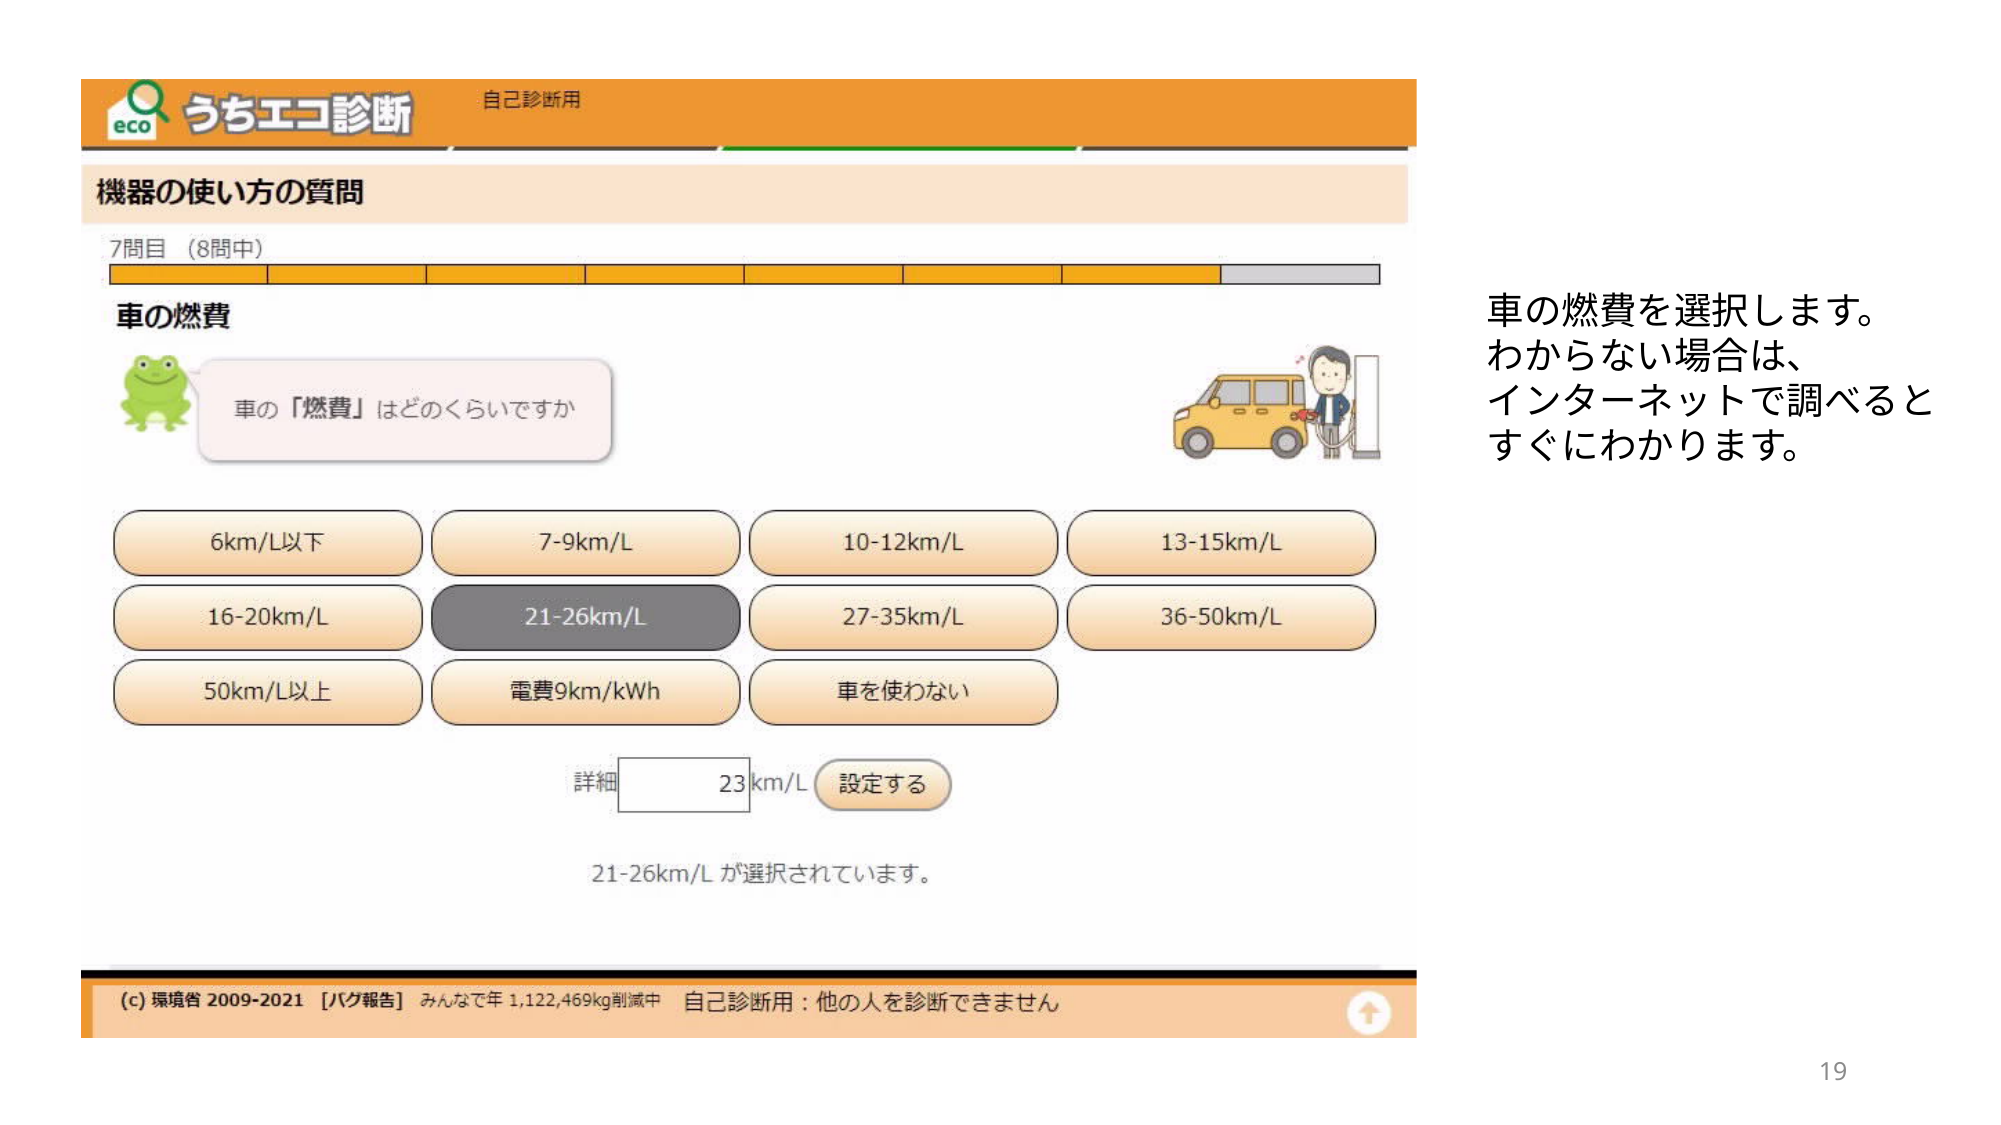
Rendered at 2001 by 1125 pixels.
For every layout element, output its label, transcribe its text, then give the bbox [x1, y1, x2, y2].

text_box 車の燃費を選択します。 わからない場合は、 インターネットで調べると すぐにわかります。 [1471, 279, 1952, 475]
slide_number 19 [1412, 1042, 1863, 1103]
picture [81, 79, 1417, 1038]
